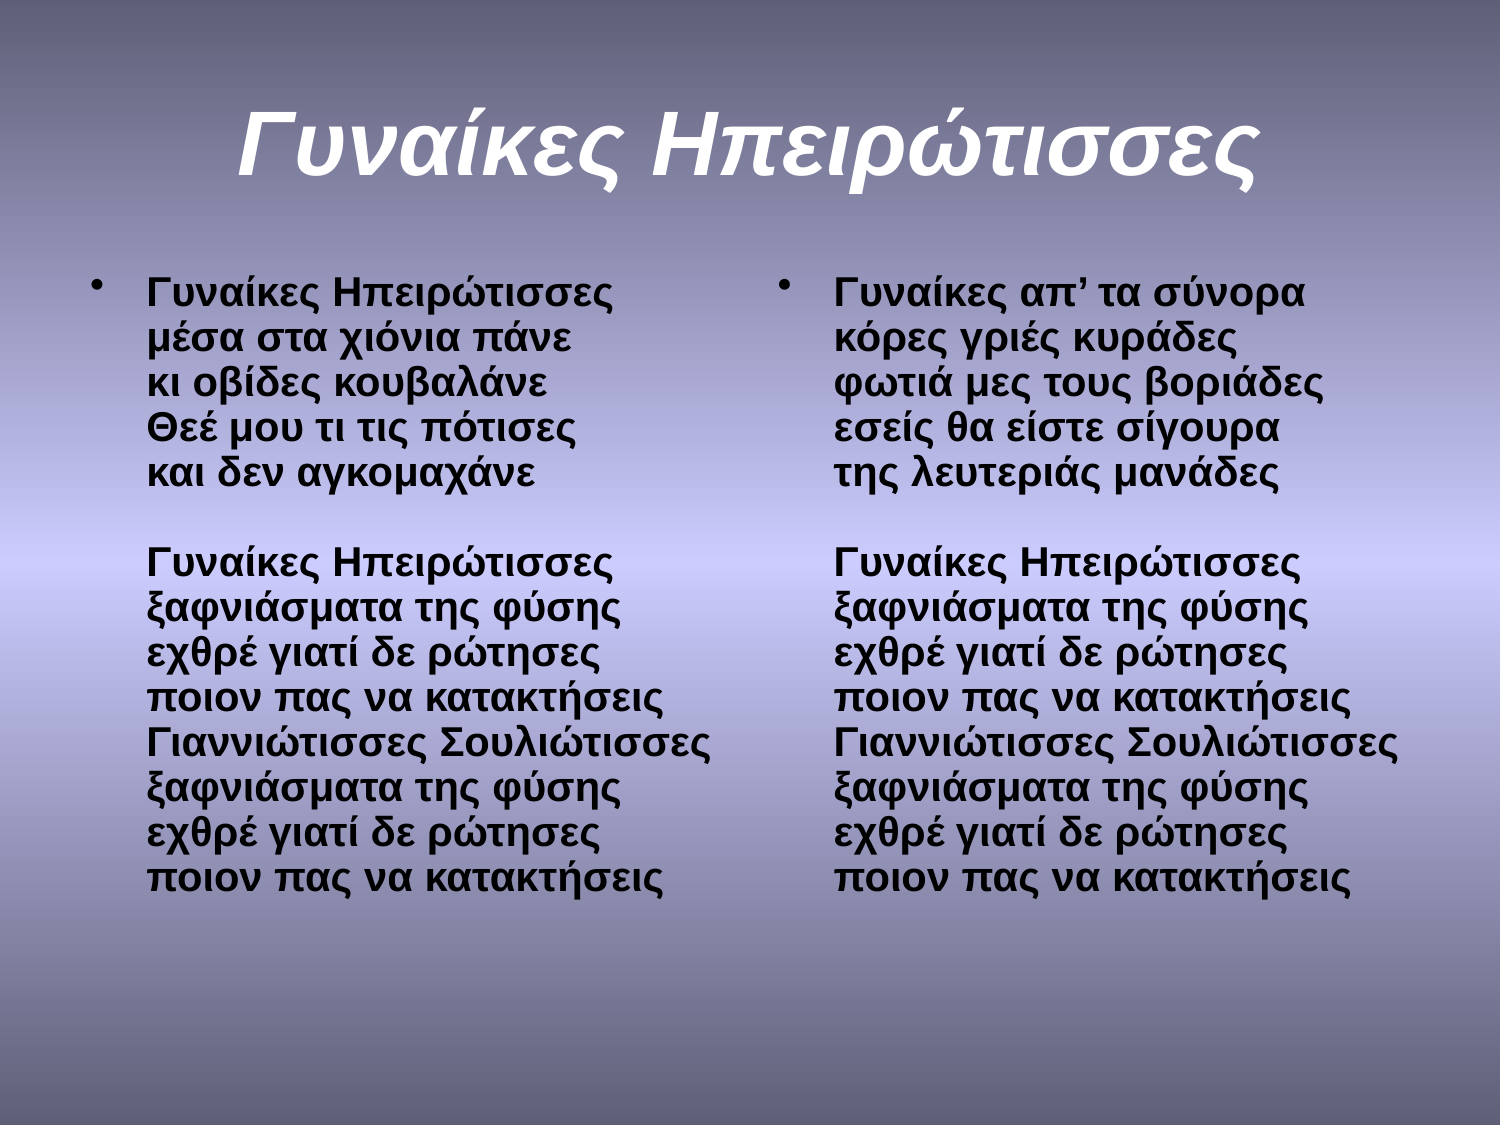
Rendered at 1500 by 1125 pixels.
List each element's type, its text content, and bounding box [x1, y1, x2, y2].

list Γυναίκες Ηπειρώτισσες μέσα στα χιόνια πάνε κι οβίδες κουβαλάνε Θεέ μου τι τις πότισες και δεν αγκομαχάνε Γυναίκες Ηπειρώτισσες ξαφνιάσματα της φύσης εχθρέ γιατί δε ρώτησες ποιον πας να κατακτήσεις Γιαννιώτισσες Σουλιώτισσες ξαφνιάσματα της φύσης εχθρέ γιατί δε ρώτησες ποιον πας να κατακτήσεις [75, 262, 738, 1005]
list Γυναίκες απ’ τα σύνορα κόρες γριές κυράδες φωτιά μες τους βοριάδες εσείς θα είστε σίγουρα της λευτεριάς μανάδες Γυναίκες Ηπειρώτισσες ξαφνιάσματα της φύσης εχθρέ γιατί δε ρώτησες ποιον πας να κατακτήσεις Γιαννιώτισσες Σουλιώτισσες ξαφνιάσματα της φύσης εχθρέ γιατί δε ρώτησες ποιον πας να κατακτήσεις [762, 262, 1425, 1005]
title Γυναίκες Ηπειρώτισσες [75, 45, 1425, 233]
